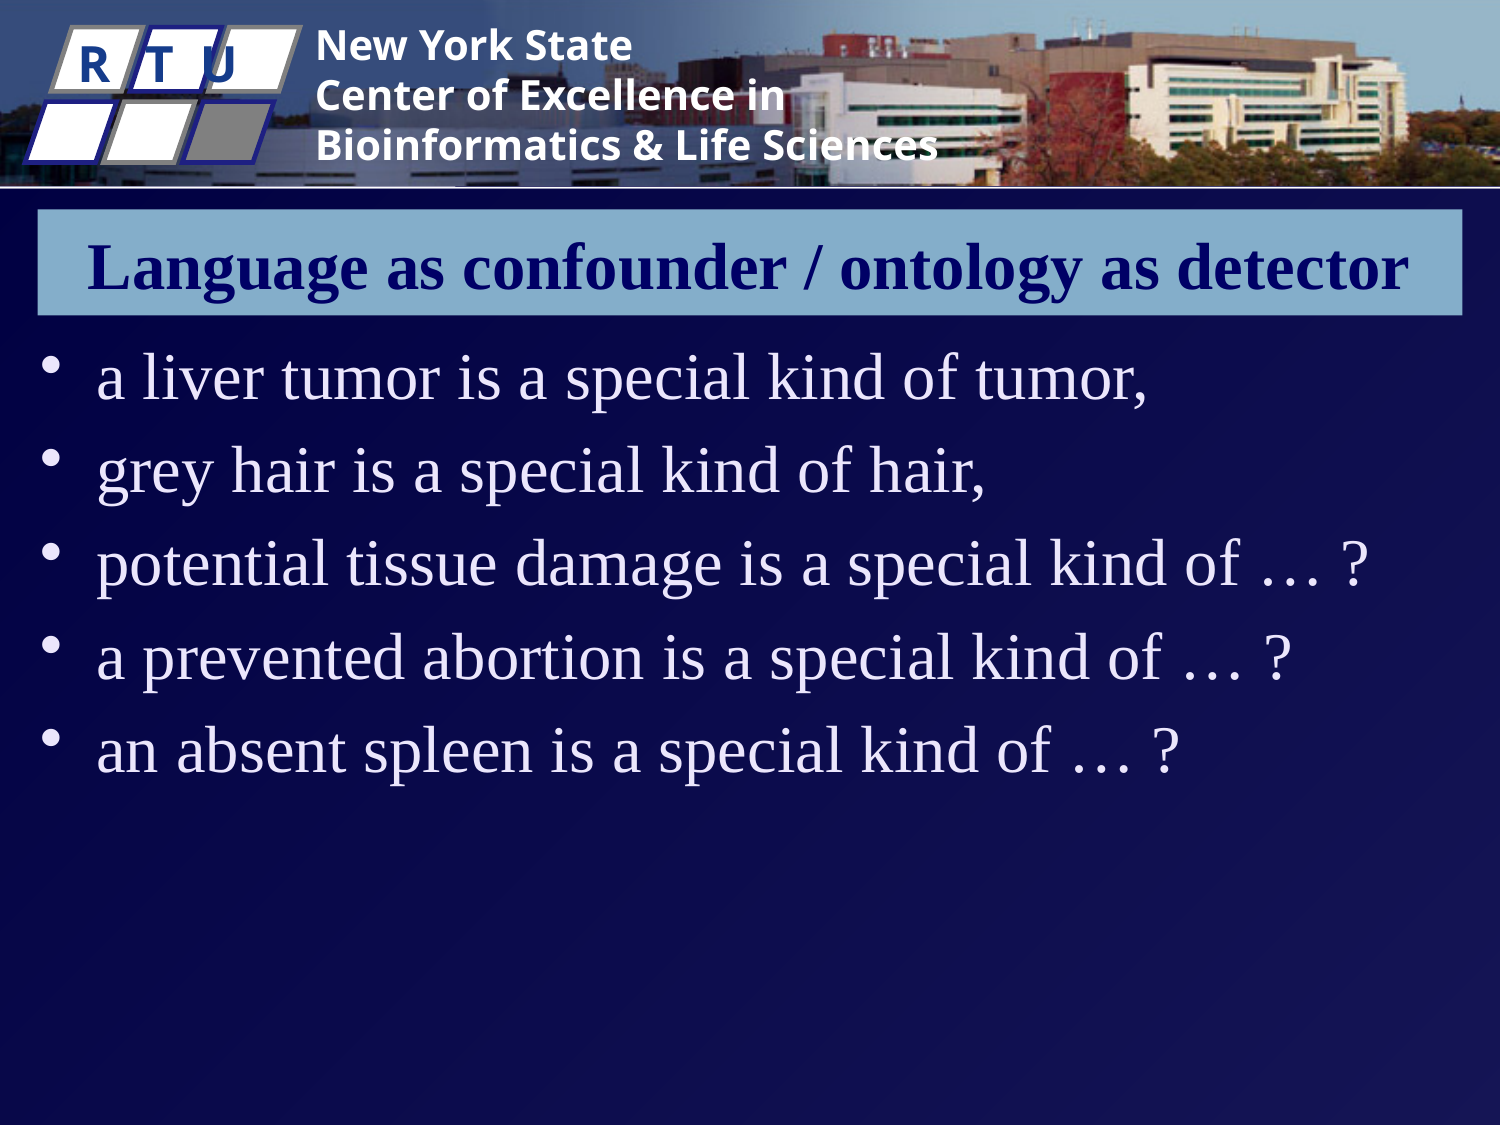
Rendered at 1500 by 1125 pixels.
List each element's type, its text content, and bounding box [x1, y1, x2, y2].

title Language as confounder / ontology as detector [37, 209, 1463, 316]
picture [0, 0, 1500, 186]
list a liver tumor is a special kind of tumor, grey hair is a special kind of hair, potential tissue damage is a special kind of … ? a prevented abortion is a special kind of … ? an absent spleen is a special kind of … ? [24, 324, 1476, 1101]
